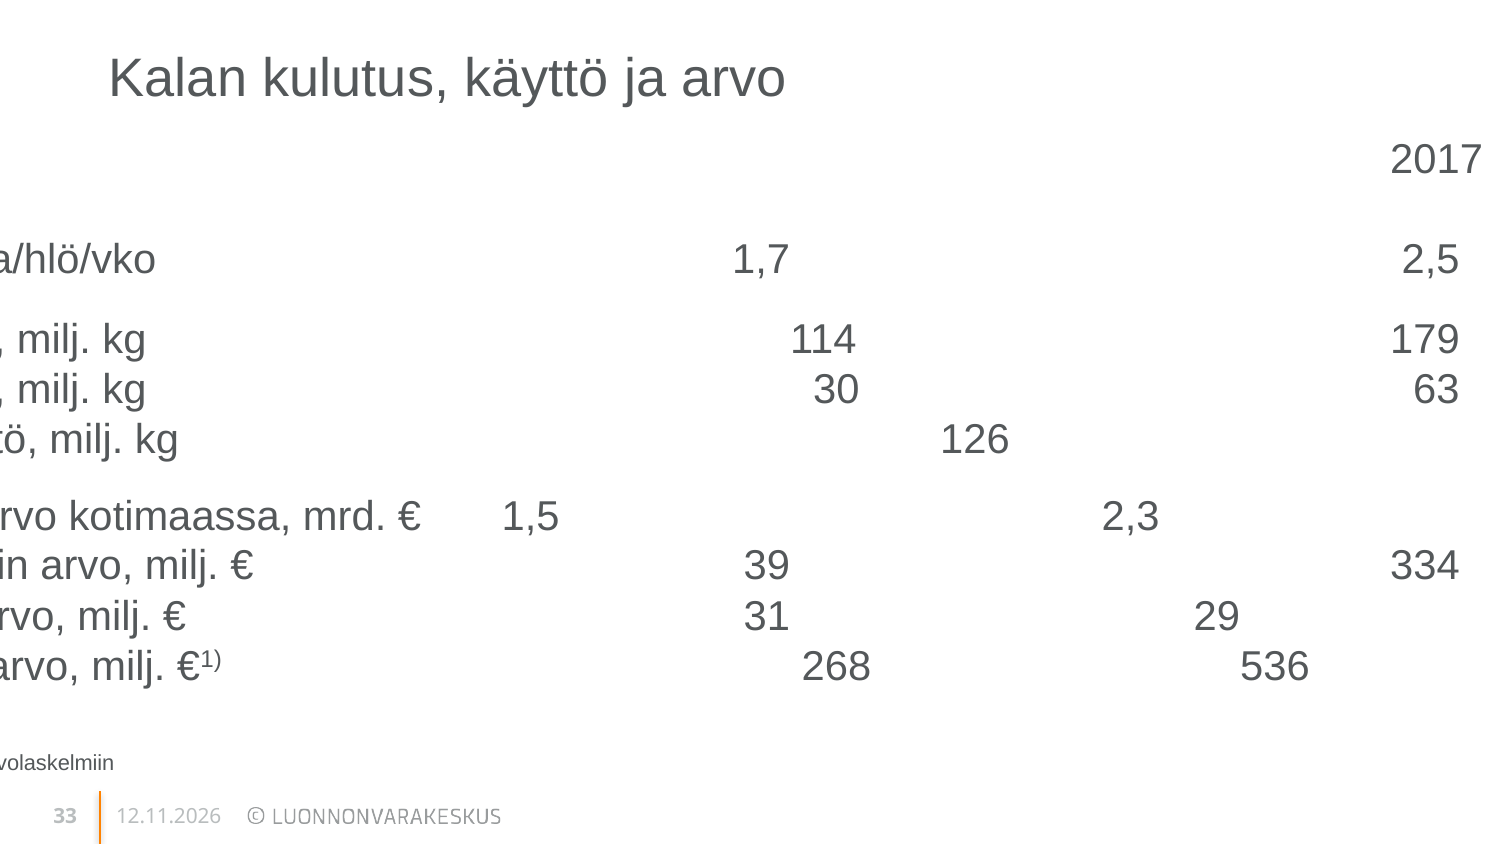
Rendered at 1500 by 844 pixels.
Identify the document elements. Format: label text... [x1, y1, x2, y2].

text_box Kalan kulutus, käyttö ja arvo [93, 34, 1480, 124]
text_box 2017 2035 Kalan kulutus, annosta/hlö/vko 1,7 2,5 Kalaa kotimarkkinoilla, milj. kg 114 179 Kalan elintarvikevienti, milj. kg 30 63 Kalajauho ja rehukäyttö, milj. kg 126 99 Ruokakalan vähittäisarvo kotimaassa, mrd. € 1,5 2,3 Kalan elintarvikeviennin arvo, milj. € 39 334 Kalajauhon ja rehun arvo, milj. € 31 29 Kalatalouden jalostusarvo, milj. €1) 268 536 1) Vapaa-ajan kalastus ei sisälly jalostusarvolaskelmiin [0, 124, 1500, 832]
